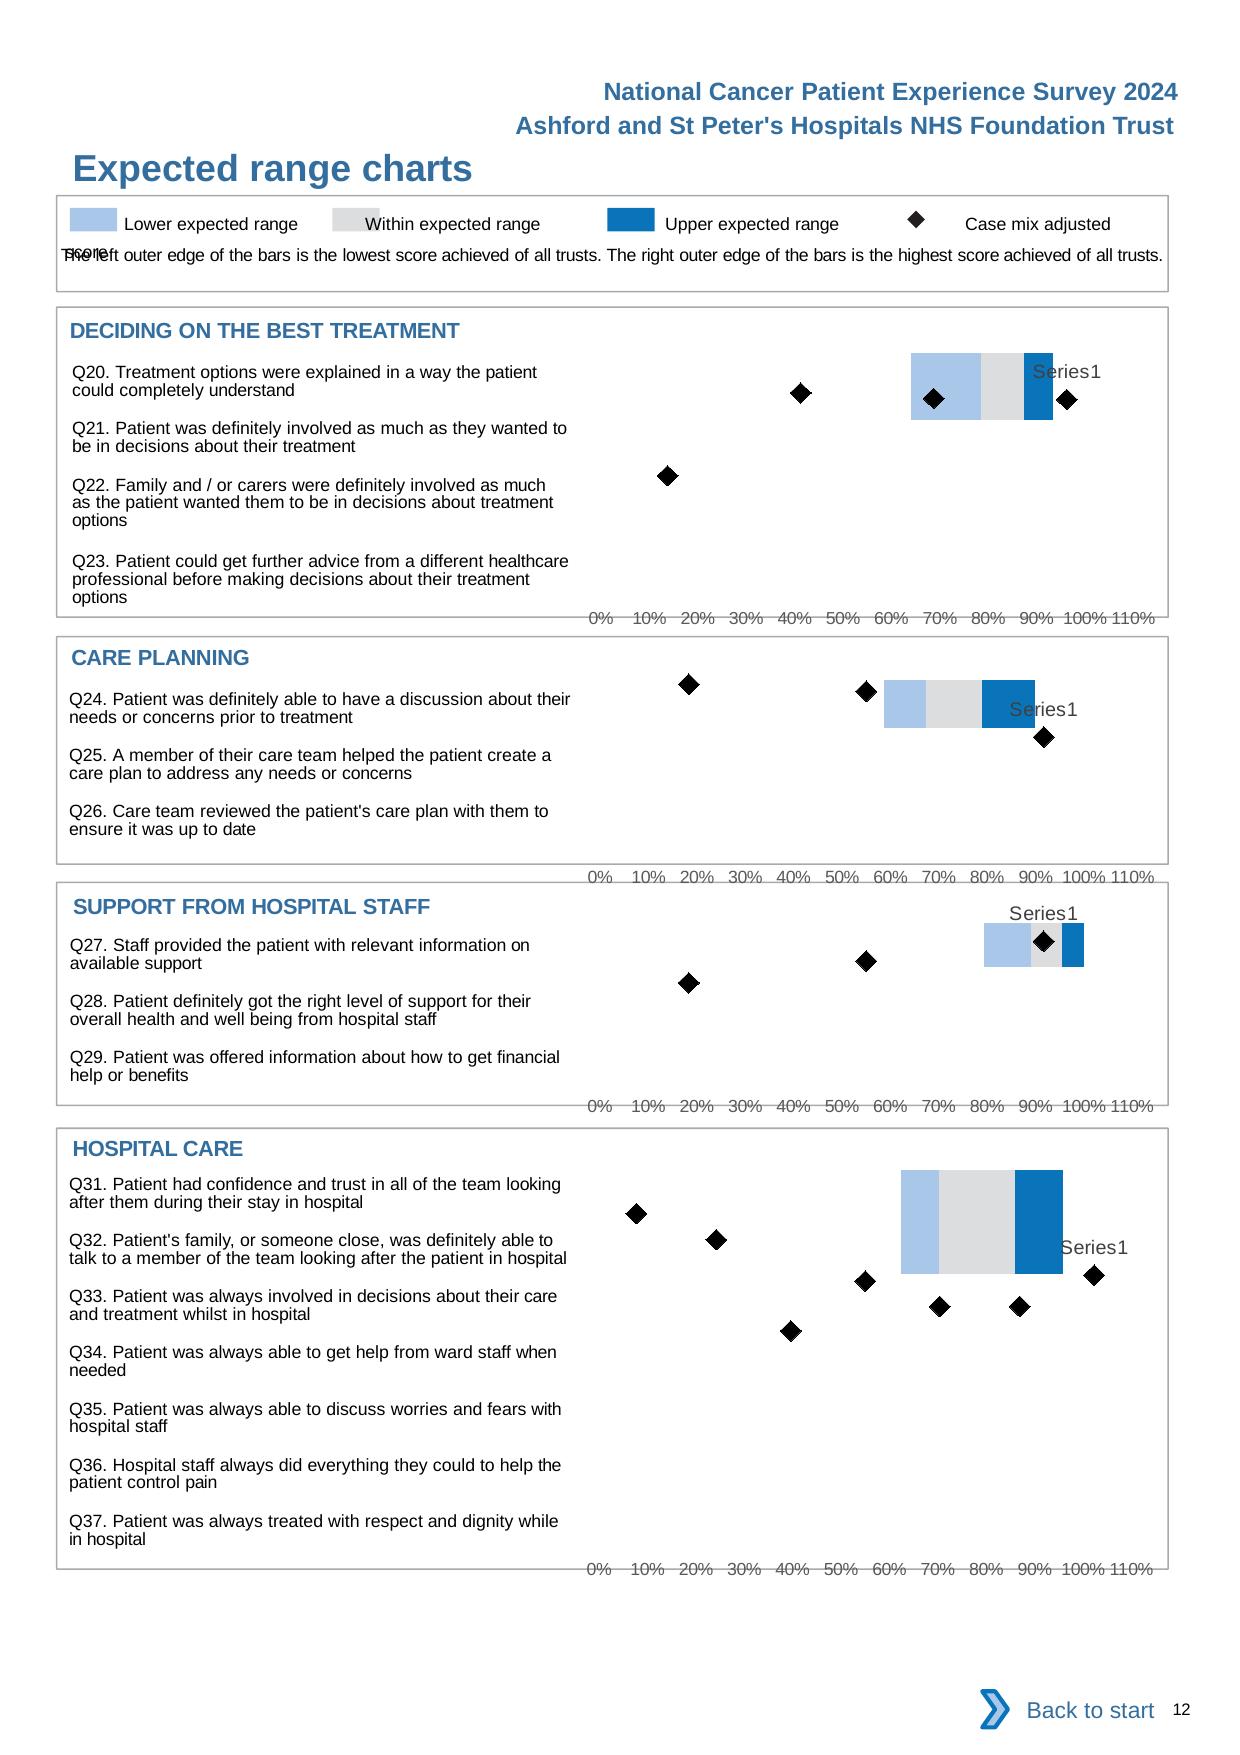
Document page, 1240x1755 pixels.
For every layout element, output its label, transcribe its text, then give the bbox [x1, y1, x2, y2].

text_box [56, 882, 569, 1106]
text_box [56, 306, 571, 618]
chart [574, 1126, 1166, 1580]
title Expected range charts [70, 300, 571, 305]
text_box National Cancer Patient Experience Survey 2024 [588, 68, 1194, 113]
title Expected range charts [70, 144, 690, 193]
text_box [56, 636, 569, 865]
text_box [45, 195, 1183, 292]
chart [574, 292, 1168, 1116]
slide_number 12 [1176, 1699, 1234, 1720]
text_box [56, 1127, 572, 1570]
text_box Ashford and St Peter's Hospitals NHS Foundation Trust [500, 102, 1190, 147]
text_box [981, 1677, 1170, 1741]
